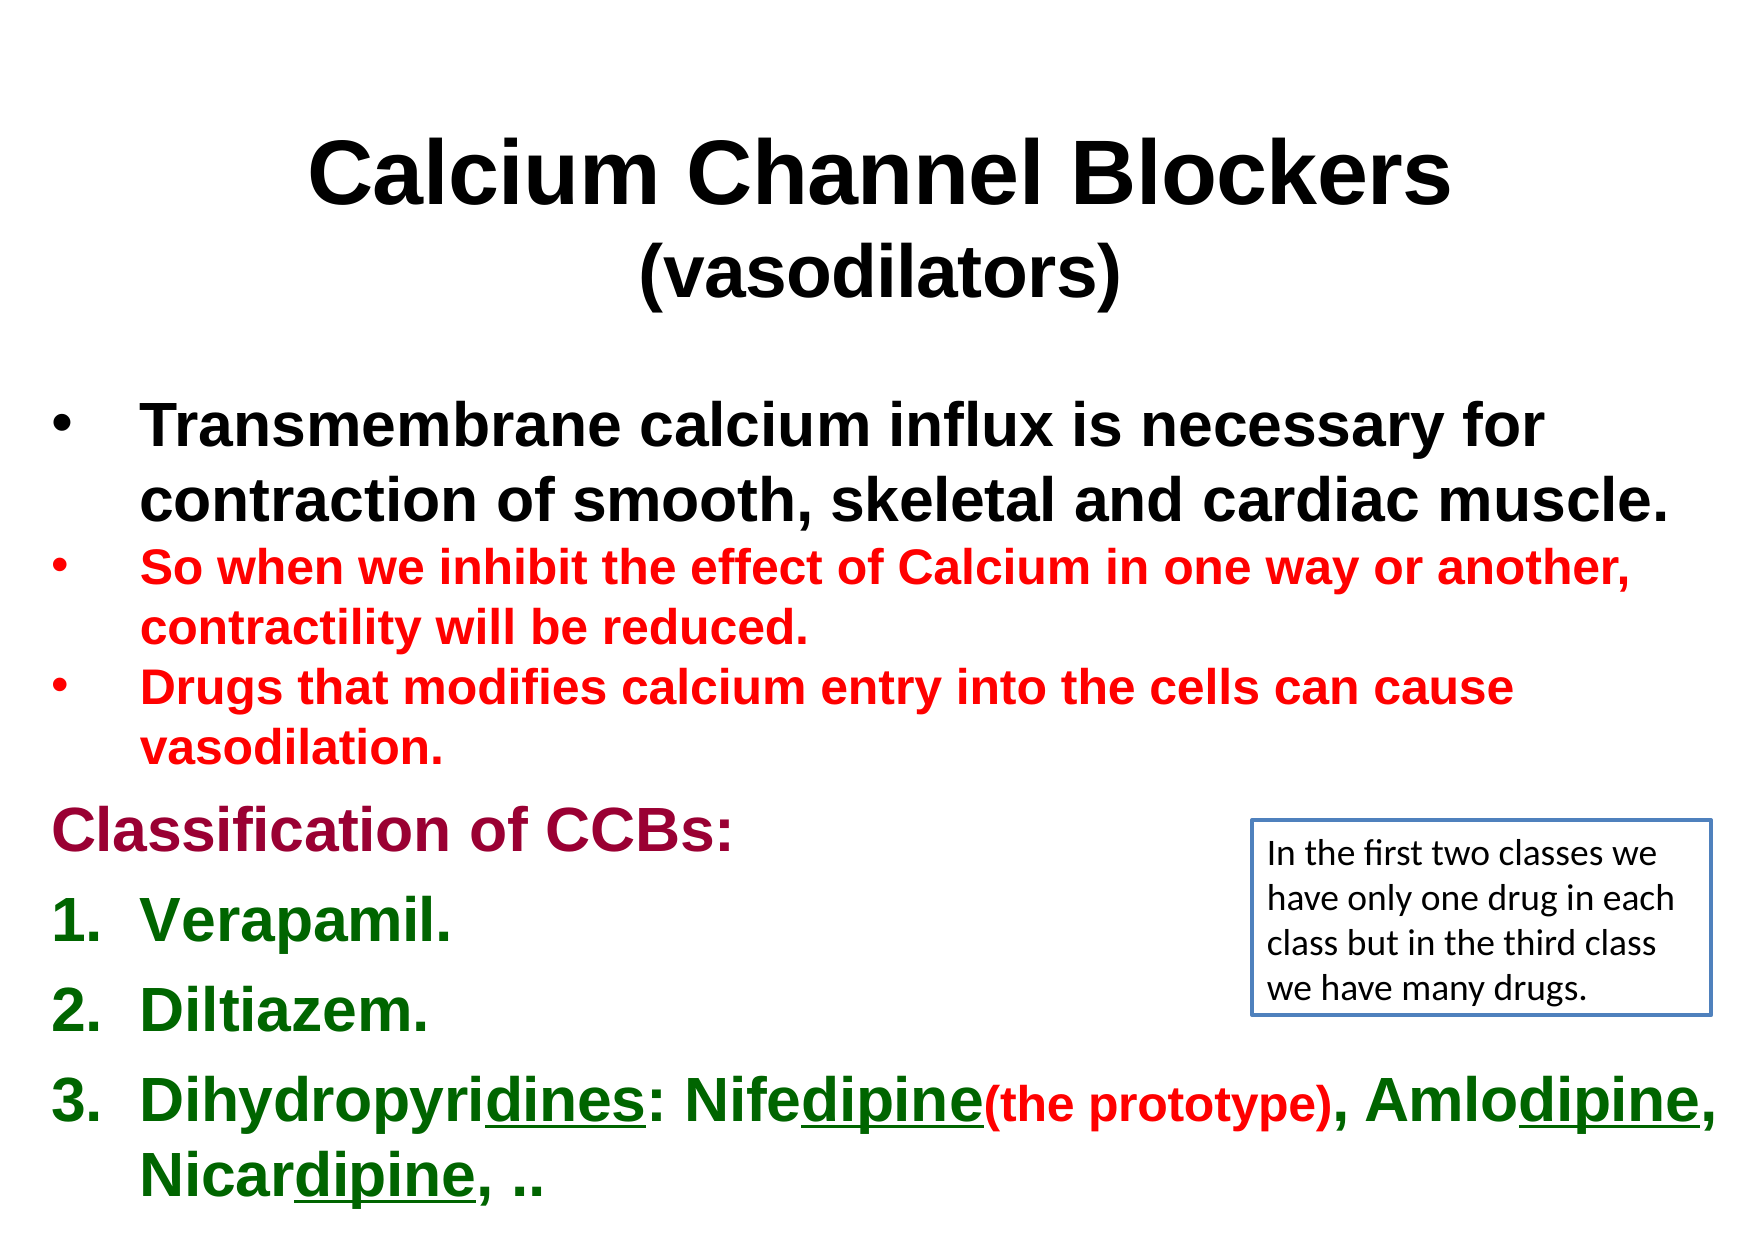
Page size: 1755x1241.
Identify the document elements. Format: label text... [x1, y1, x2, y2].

text_box In the first two classes we have only one drug in each class but in the third class we have many drugs. [1250, 818, 1713, 1017]
text_box Transmembrane calcium influx is necessary for contraction of smooth, skeletal and cardiac muscle. So when we inhibit the effect of Calcium in one way or another, contractility will be reduced. Drugs that modifies calcium entry into the cells can cause vasodilation. Classification of CCBs: Verapamil. Diltiazem. Dihydropyridines: Nifedipine(the prototype), Amlodipine, Nicardipine, .. [48, 384, 1727, 1241]
title Calcium Channel Blockers (vasodilators) [291, 70, 1463, 320]
